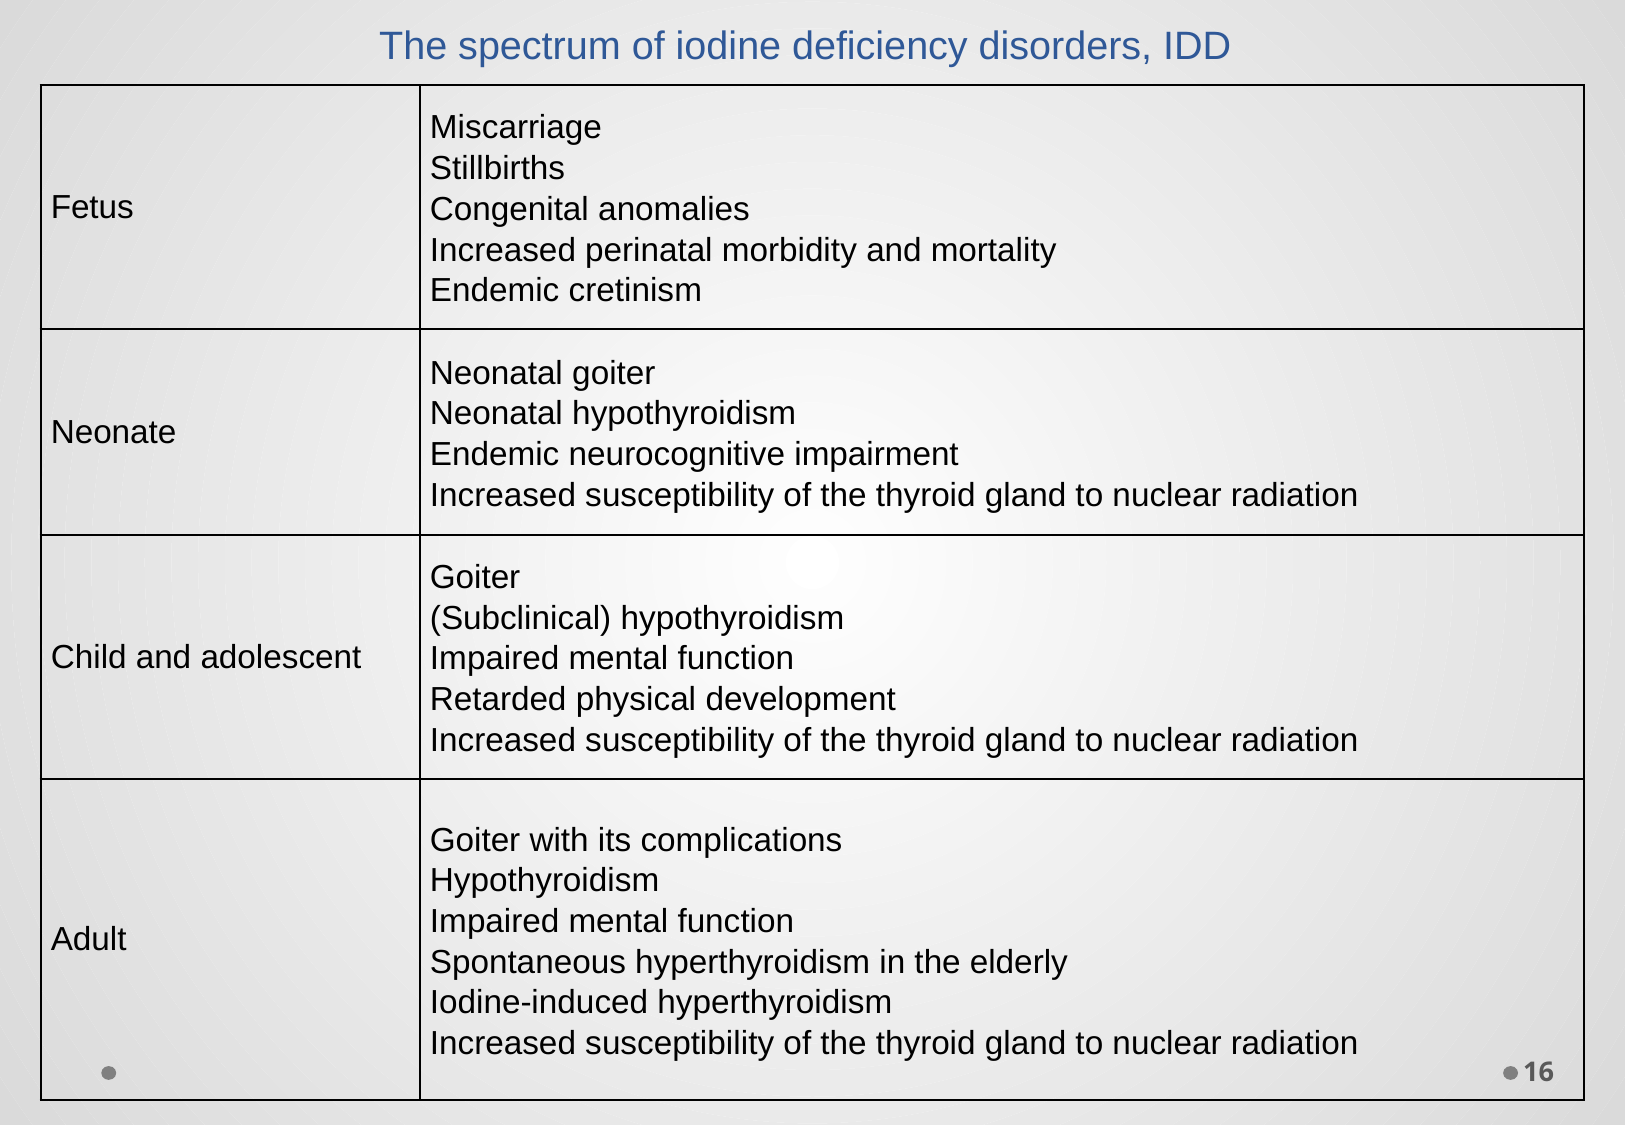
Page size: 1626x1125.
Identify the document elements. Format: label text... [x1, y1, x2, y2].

table_cell Neonate [42, 330, 419, 534]
table_header Fetus [42, 86, 419, 328]
table_cell Goiter (Subclinical) hypothyroidism Impaired mental function Retarded physical development Increased susceptibility of the thyroid gland to nuclear radiation [421, 536, 1583, 778]
table_cell Child and adolescent [42, 536, 419, 778]
table_header Miscarriage Stillbirths Congenital anomalies Increased perinatal morbidity and mortality Endemic cretinism [421, 86, 1583, 328]
table_cell Adult [42, 780, 419, 1099]
table_cell Neonatal goiter Neonatal hypothyroidism Endemic neurocognitive impairment Increased susceptibility of the thyroid gland to nuclear radiation [421, 330, 1583, 534]
title The spectrum of iodine deficiency disorders, IDD [67, 12, 1544, 75]
text_box 16 [1518, 1042, 1619, 1103]
table_cell Goiter with its complications Hypothyroidism Impaired mental function Spontaneous hyperthyroidism in the elderly Iodine-induced hyperthyroidism Increased susceptibility of the thyroid gland to nuclear radiation [421, 780, 1583, 1099]
